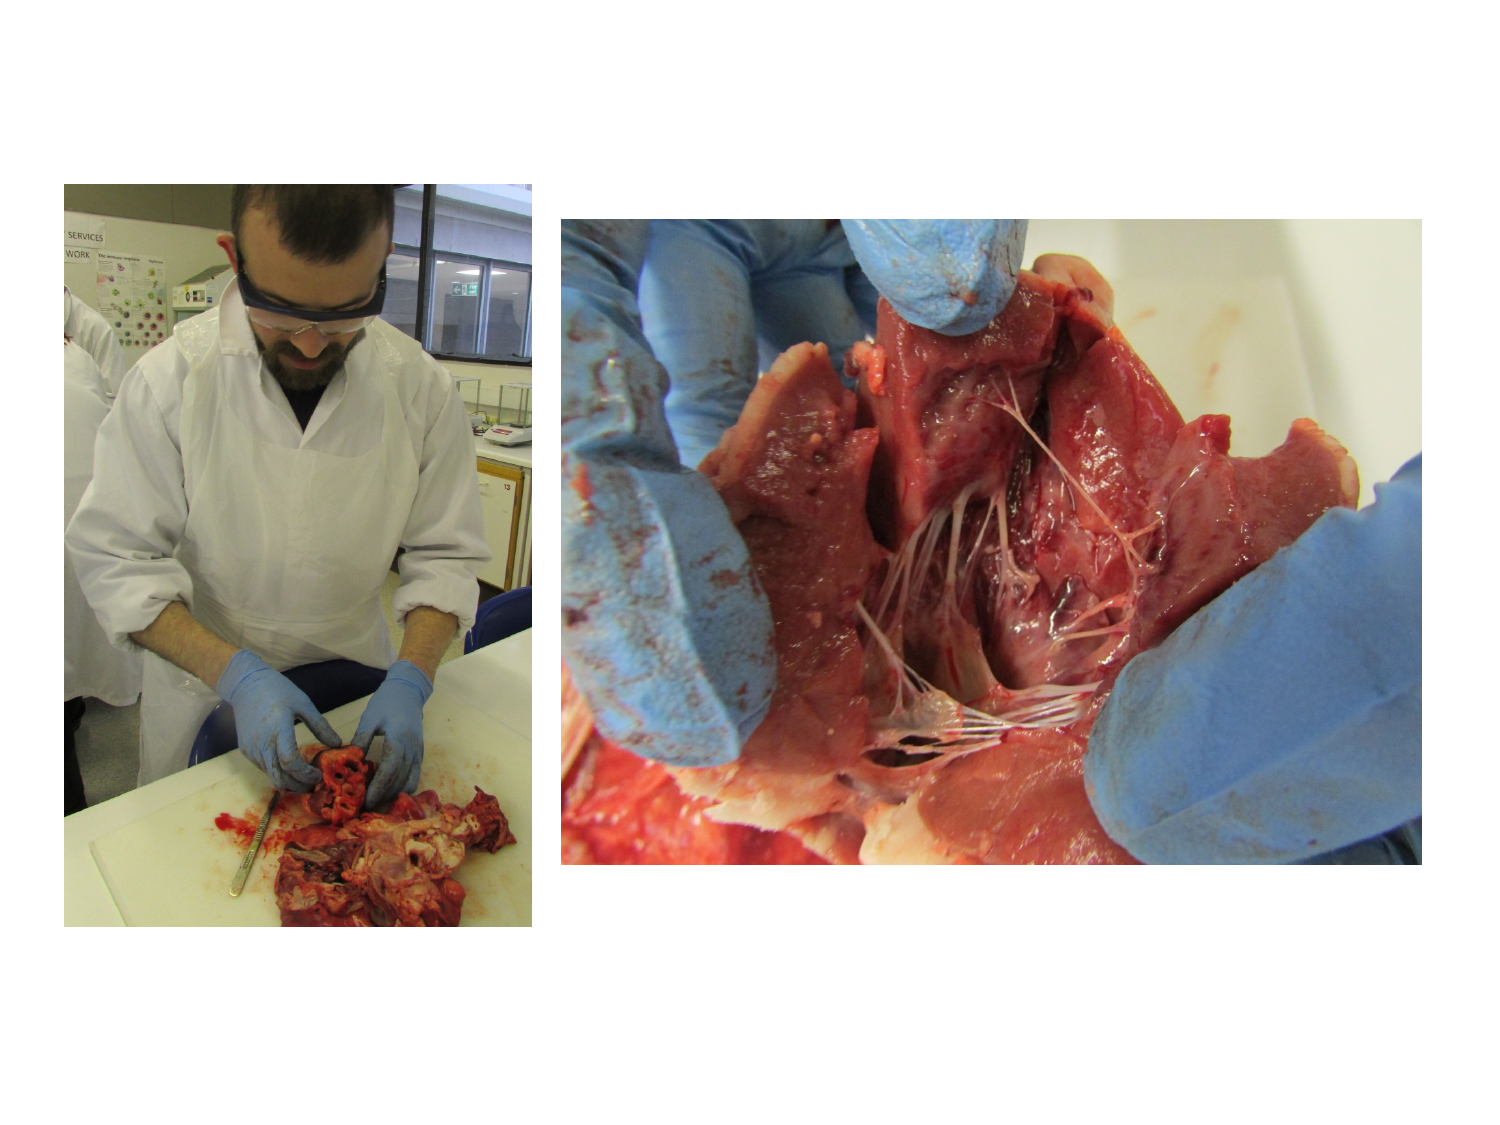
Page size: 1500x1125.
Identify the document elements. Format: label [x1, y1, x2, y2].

list [64, 184, 532, 928]
picture [560, 219, 1422, 866]
